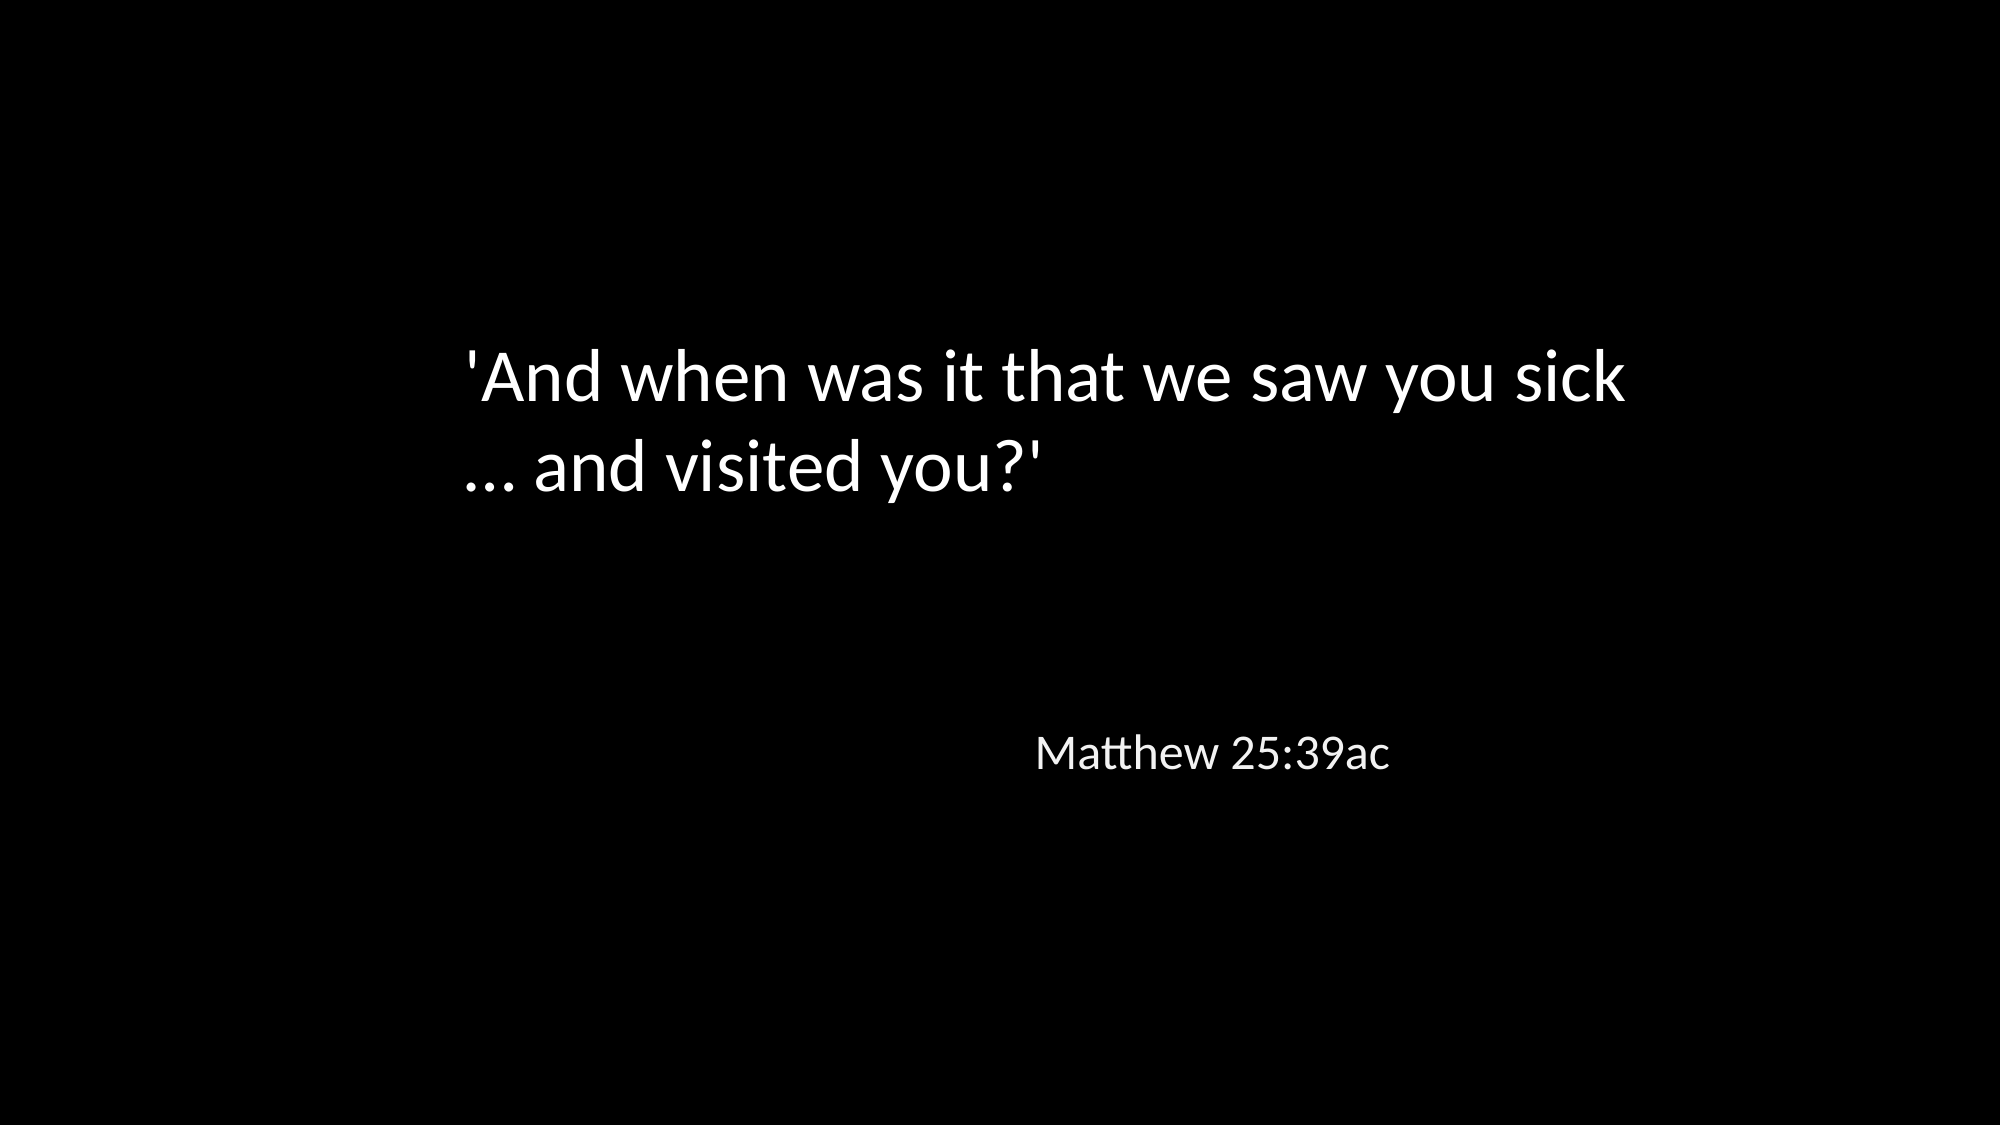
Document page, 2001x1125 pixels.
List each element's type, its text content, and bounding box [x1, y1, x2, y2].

text_box Matthew 25:39ac [937, 712, 1488, 788]
text_box 'And when was it that we saw you sick … and visited you?' [450, 318, 1675, 514]
